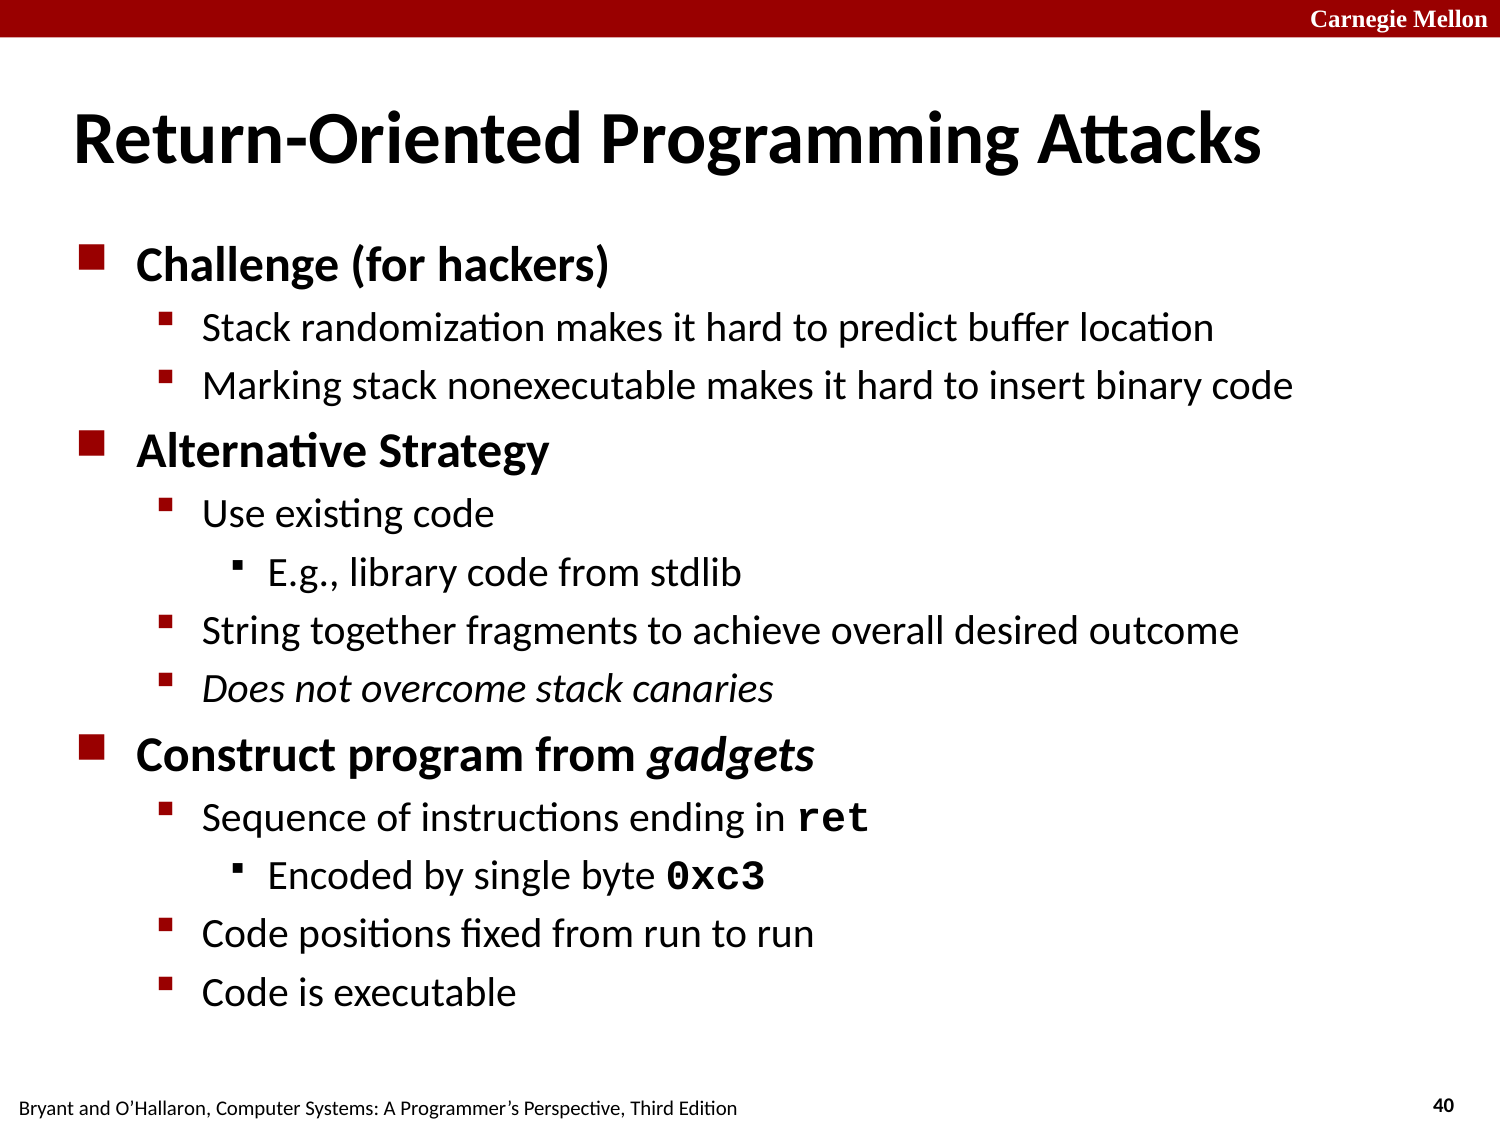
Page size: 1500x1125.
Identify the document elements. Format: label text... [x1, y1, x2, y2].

title Return-Oriented Programming Attacks [58, 71, 1305, 197]
list Challenge (for hackers) Stack randomization makes it hard to predict buffer location Marking stack nonexecutable makes it hard to insert binary code Alternative Strategy Use existing code E.g., library code from stdlib String together fragments to achieve overall desired outcome Does not overcome stack canaries Construct program from gadgets Sequence of instructions ending in ret Encoded by single byte 0xc3 Code positions fixed from run to run Code is executable [64, 223, 1361, 1040]
